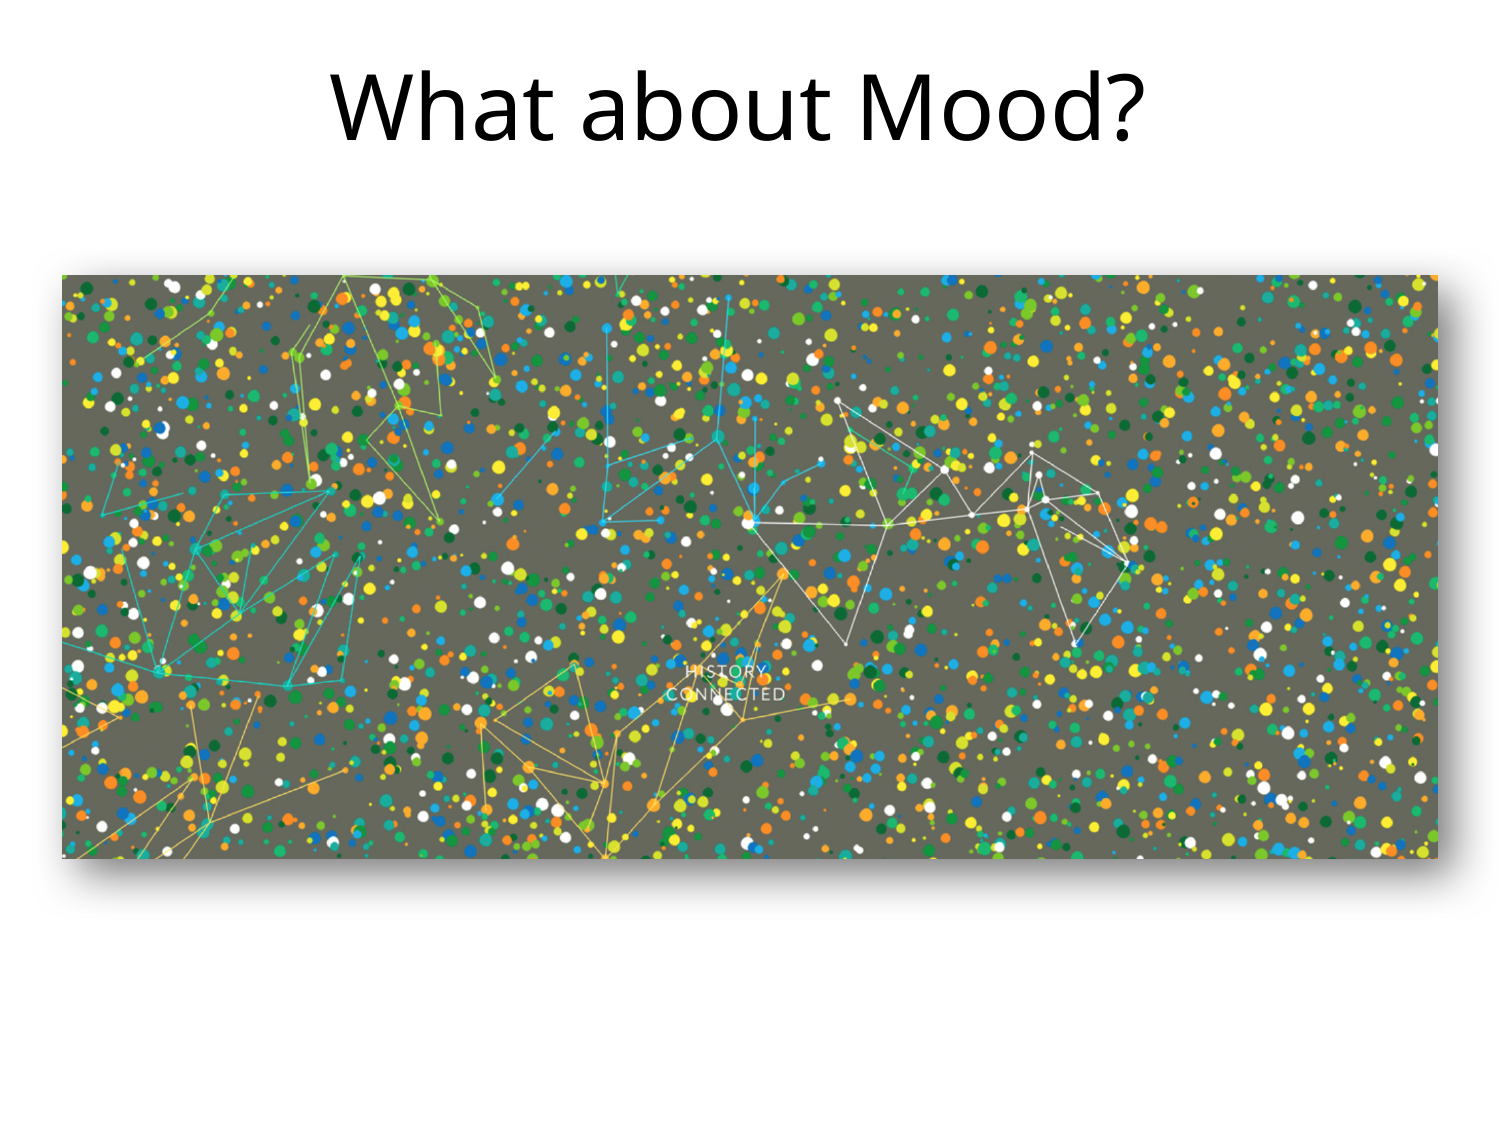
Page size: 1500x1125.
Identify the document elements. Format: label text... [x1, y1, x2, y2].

title What about Mood? [75, 9, 1425, 198]
picture [62, 275, 1438, 859]
